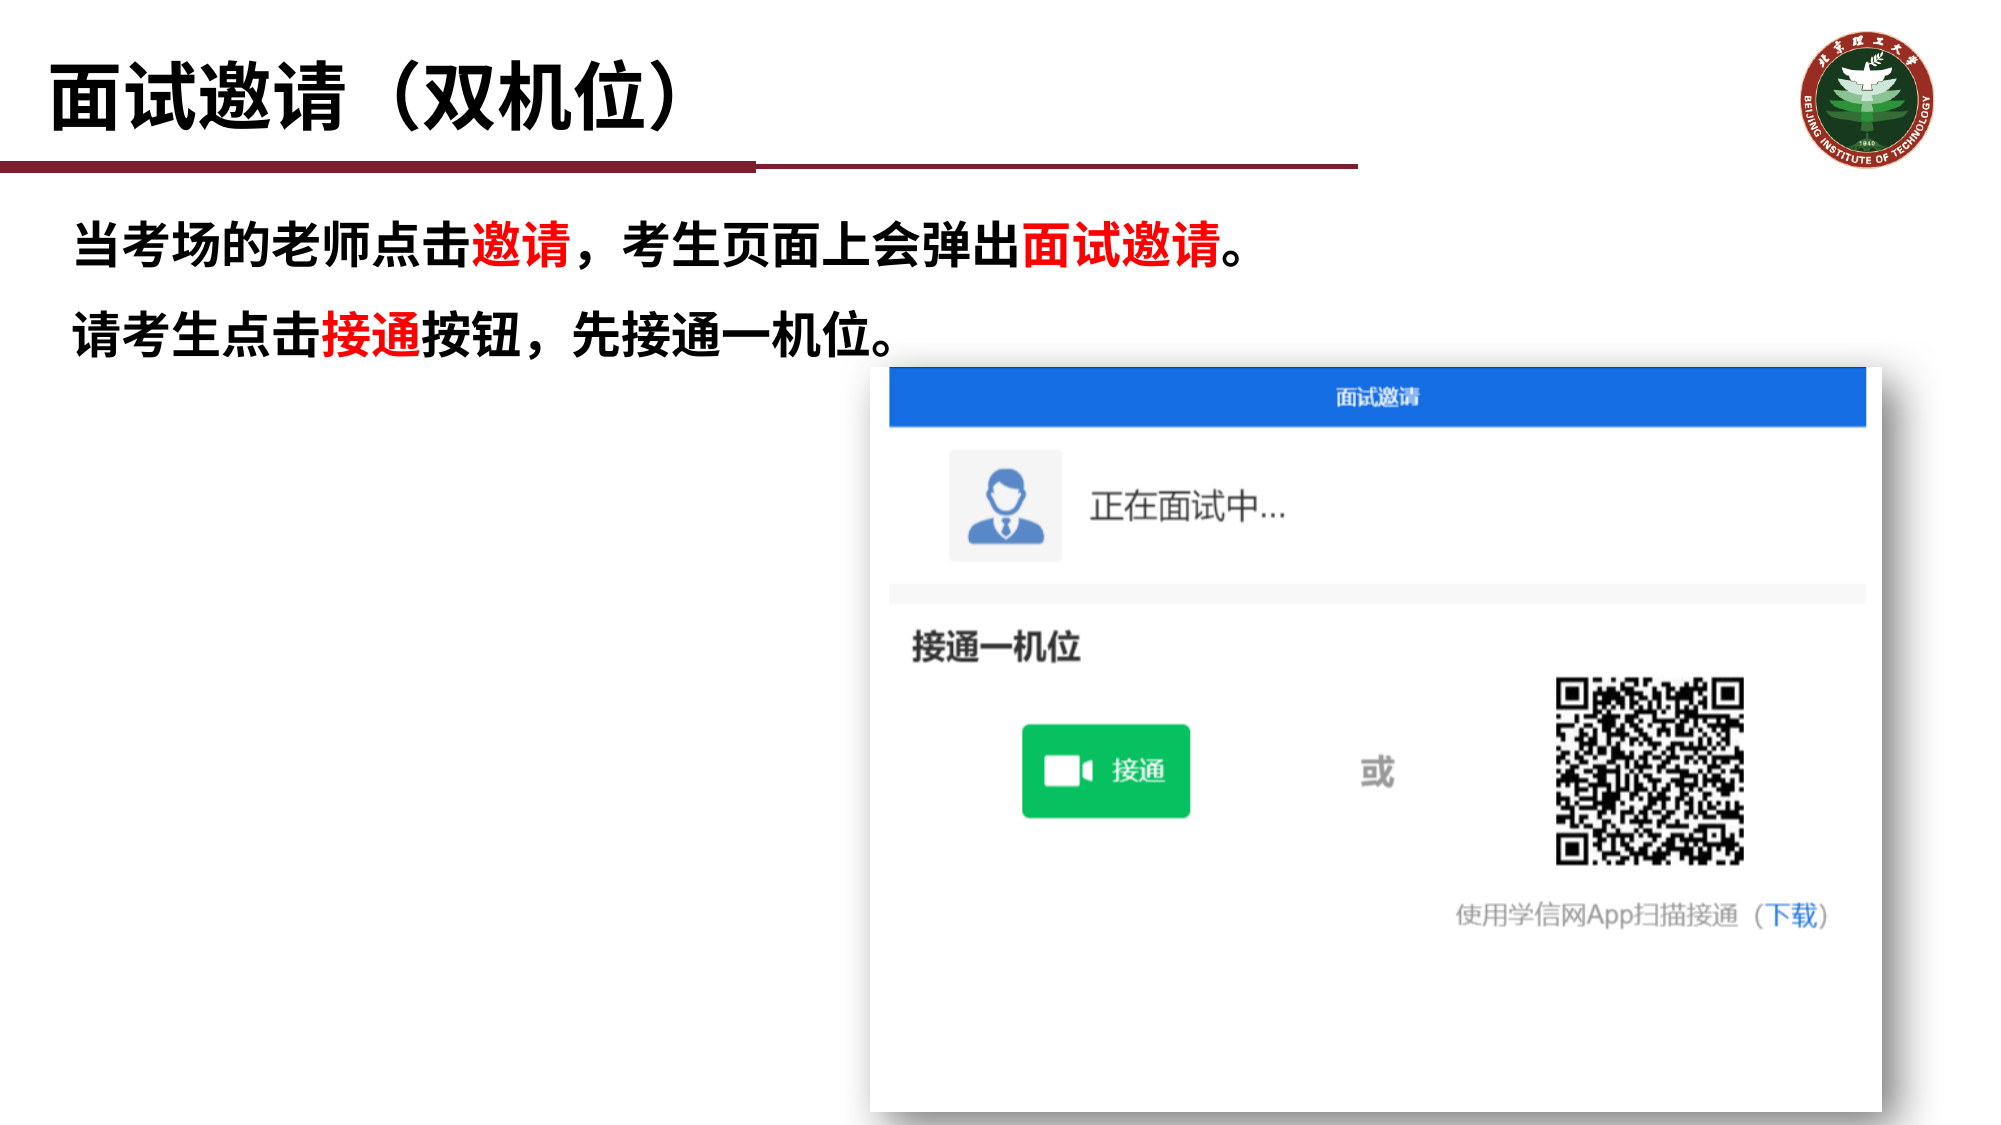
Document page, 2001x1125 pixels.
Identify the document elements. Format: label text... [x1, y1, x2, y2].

picture [869, 367, 1882, 1113]
text_box 面试邀请（双机位） [33, 41, 1361, 147]
picture [1790, 21, 1940, 175]
text_box 当考场的老师点击邀请，考生页面上会弹出面试邀请。 请考生点击接通按钮，先接通一机位。 [56, 213, 1869, 1060]
